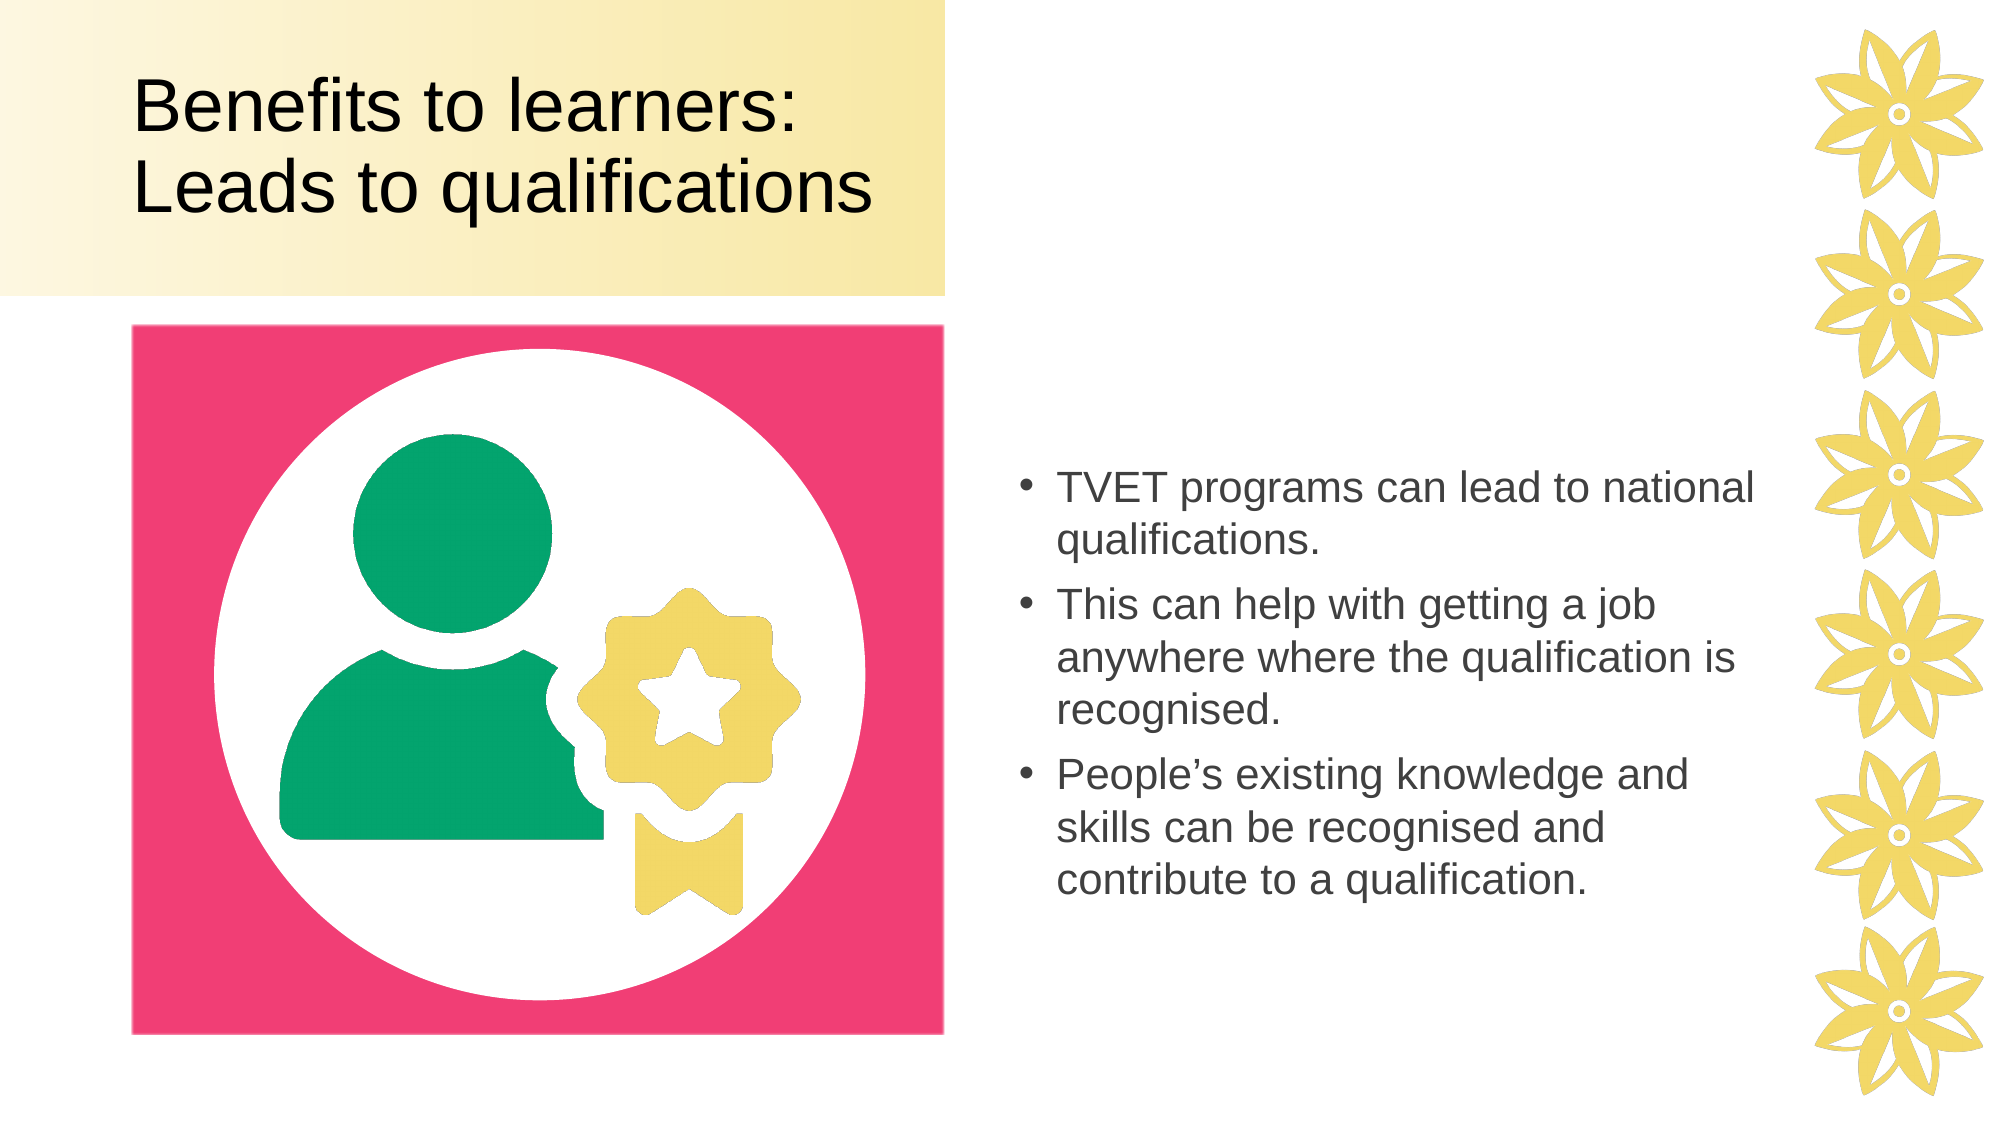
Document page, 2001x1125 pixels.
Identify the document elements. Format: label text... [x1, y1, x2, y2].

text_box [362, 347, 717, 400]
title Benefits to learners: Leads to qualifications [0, 0, 945, 296]
text_box [814, 497, 867, 852]
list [266, 400, 814, 949]
text_box [133, 326, 944, 1032]
text_box [213, 496, 266, 853]
text_box [362, 949, 717, 1002]
picture [1773, 0, 2001, 1125]
list TVET programs can lead to national qualifications. This can help with getting a job anywhere where the qualification is recognised. People’s existing knowledge and skills can be recognised and contribute to a qualification. [1003, 327, 1799, 1035]
